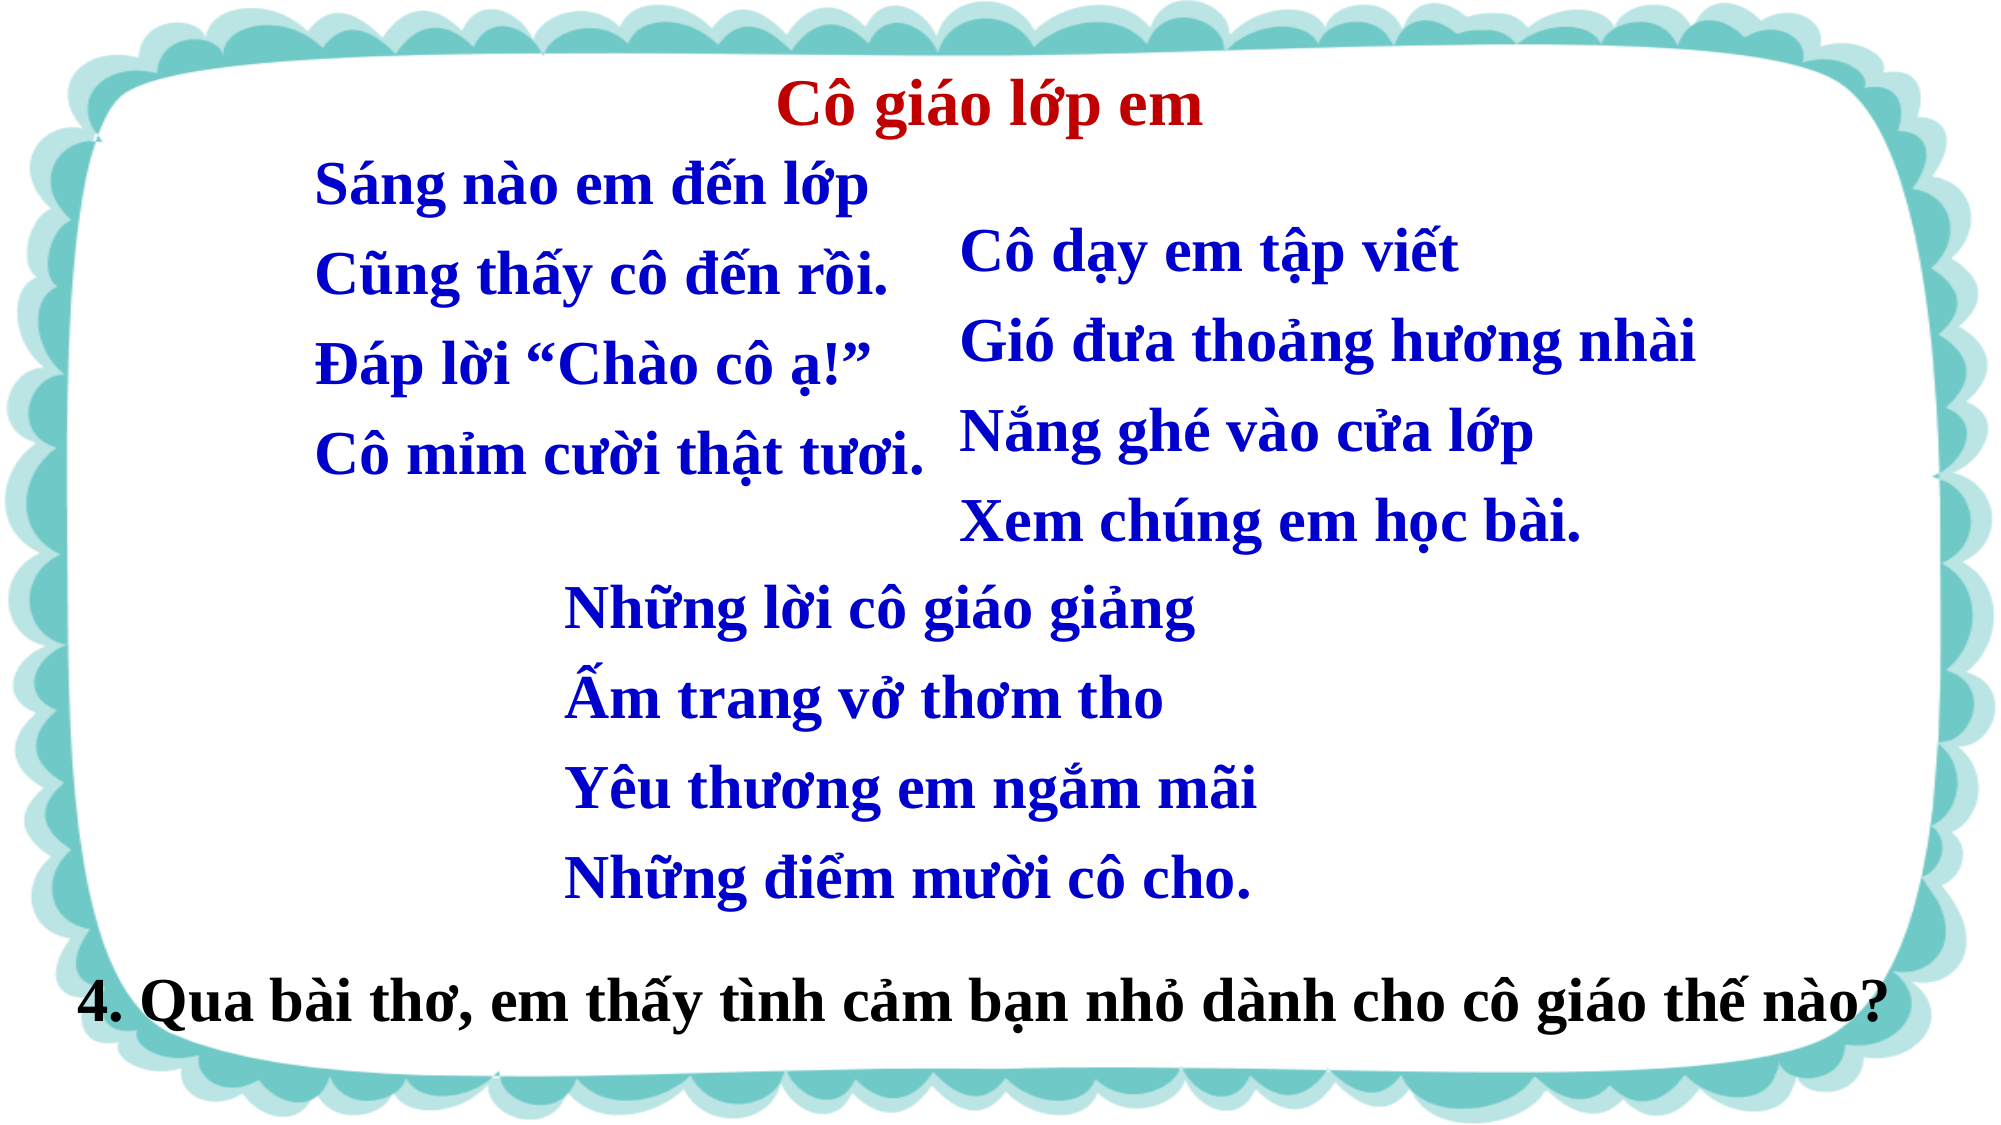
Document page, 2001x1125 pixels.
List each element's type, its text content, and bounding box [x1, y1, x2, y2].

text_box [299, 119, 1911, 915]
picture [0, 0, 2001, 1125]
text_box Cô giáo lớp em [549, 35, 1431, 119]
text_box 4. Qua bài thơ, em thấy tình cảm bạn nhỏ dành cho cô giáo thế nào? [54, 913, 1927, 1066]
